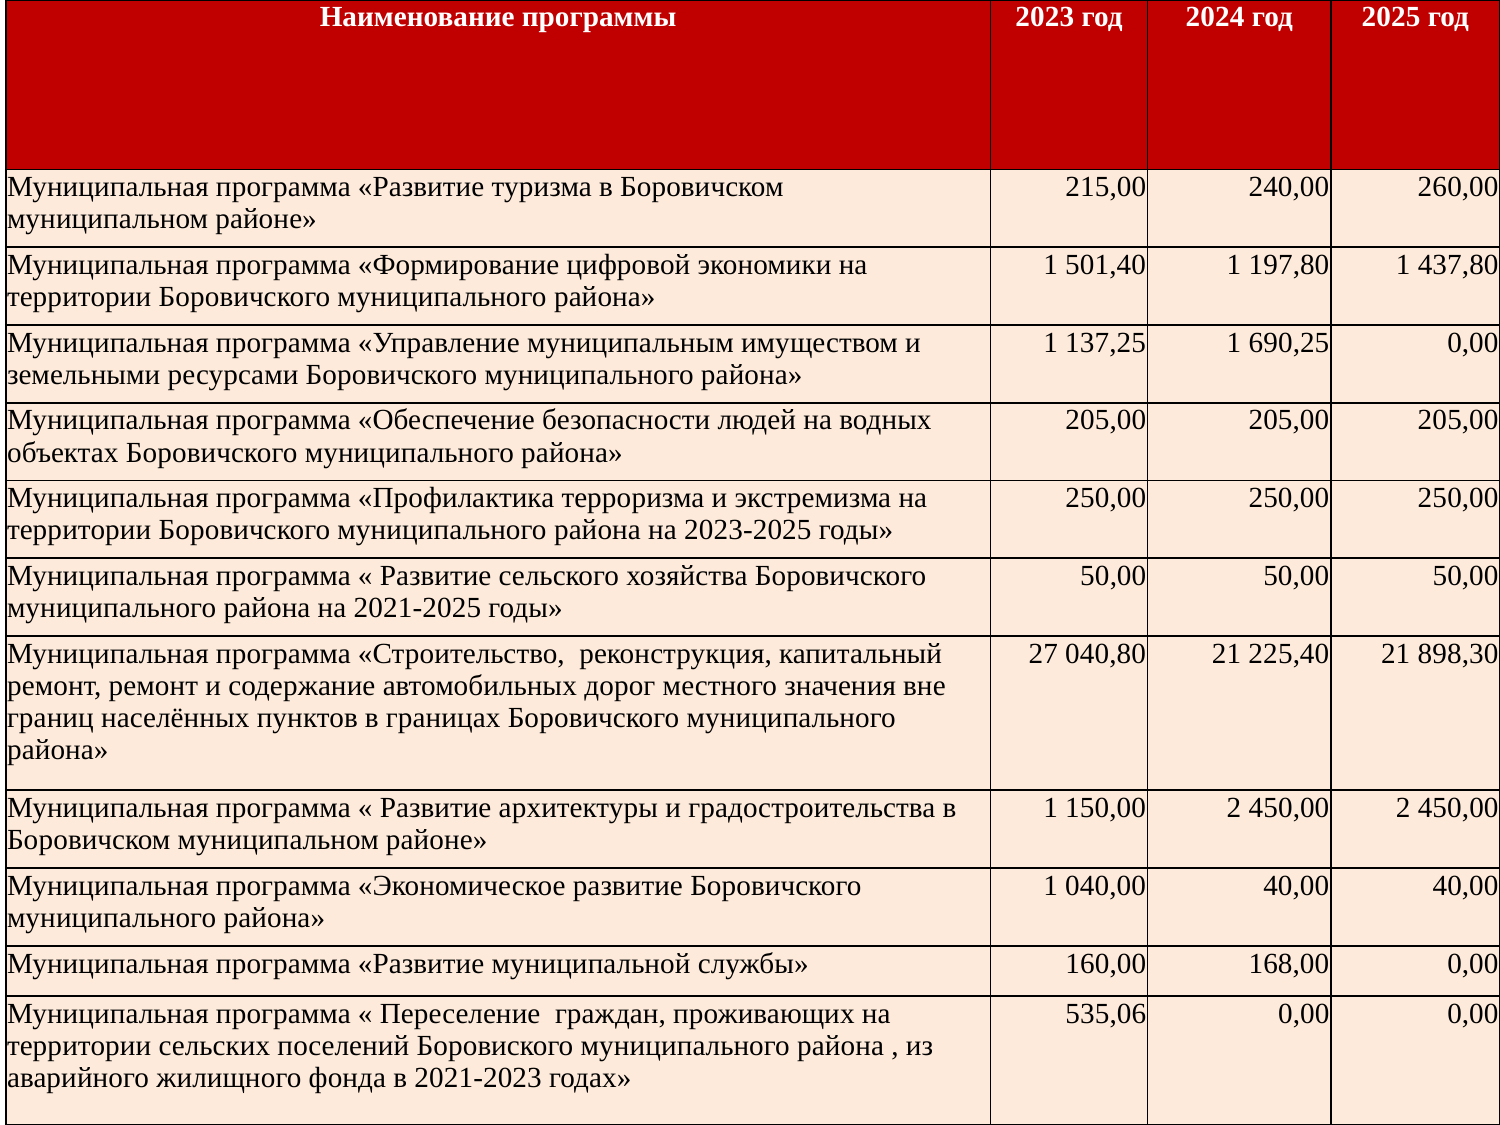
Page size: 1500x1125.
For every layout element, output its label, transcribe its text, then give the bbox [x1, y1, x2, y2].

table_cell 250,00 [991, 481, 1147, 557]
table_cell 1 690,25 [1148, 326, 1330, 402]
table_header Наименование программы [7, 1, 990, 169]
table_cell Муниципальная программа «Развитие туризма в Боровичском муниципальном районе» [7, 170, 990, 246]
table_cell 1 137,25 [991, 326, 1147, 402]
table_cell Муниципальная программа «Формирование цифровой экономики на территории Боровичского муниципального района» [7, 248, 990, 324]
table_cell 21 225,40 [1148, 637, 1330, 789]
table_header 2025 год [1332, 1, 1499, 169]
table_cell 50,00 [991, 559, 1147, 635]
table_cell 260,00 [1332, 170, 1499, 246]
table_cell 1 437,80 [1332, 248, 1499, 324]
table_cell 160,00 [991, 947, 1147, 995]
table_cell 240,00 [1148, 170, 1330, 246]
table_cell 1 197,80 [1148, 248, 1330, 324]
table_cell 40,00 [1148, 869, 1330, 945]
table_cell Муниципальная программа «Строительство, реконструкция, капитальный ремонт, ремонт и содержание автомобильных дорог местного значения вне границ населённых пунктов в границах Боровичского муниципального района» [7, 637, 990, 789]
table_cell Муниципальная программа « Развитие архитектуры и градостроительства в Боровичском муниципальном районе» [7, 791, 990, 867]
table_cell 250,00 [1332, 481, 1499, 557]
table_cell 50,00 [1332, 559, 1499, 635]
table_cell Муниципальная программа «Экономическое развитие Боровичского муниципального района» [7, 869, 990, 945]
table_cell 40,00 [1332, 869, 1499, 945]
table_cell 205,00 [1148, 404, 1330, 480]
table_header 2023 год [991, 1, 1147, 169]
table_cell 0,00 [1332, 997, 1499, 1124]
table_cell 27 040,80 [991, 637, 1147, 789]
table_cell 21 898,30 [1332, 637, 1499, 789]
table_cell 50,00 [1148, 559, 1330, 635]
table_cell 205,00 [991, 404, 1147, 480]
table_cell 168,00 [1148, 947, 1330, 995]
table_cell Муниципальная программа «Обеспечение безопасности людей на водных объектах Боровичского муниципального района» [7, 404, 990, 480]
table_cell 1 040,00 [991, 869, 1147, 945]
table_cell Муниципальная программа « Развитие сельского хозяйства Боровичского муниципального района на 2021-2025 годы» [7, 559, 990, 635]
table_cell Муниципальная программа «Развитие муниципальной службы» [7, 947, 990, 995]
table_cell 0,00 [1332, 947, 1499, 995]
table_cell 0,00 [1332, 326, 1499, 402]
table_cell 250,00 [1148, 481, 1330, 557]
table_cell 215,00 [991, 170, 1147, 246]
table_cell Муниципальная программа «Профилактика терроризма и экстремизма на территории Боровичского муниципального района на 2023-2025 годы» [7, 481, 990, 557]
table_cell Муниципальная программа « Переселение граждан, проживающих на территории сельских поселений Боровиского муниципального района , из аварийного жилищного фонда в 2021-2023 годах» [7, 997, 990, 1124]
table_cell 0,00 [1148, 997, 1330, 1124]
table_header 2024 год [1148, 1, 1330, 169]
table_cell 2 450,00 [1332, 791, 1499, 867]
table_cell 205,00 [1332, 404, 1499, 480]
table_cell 1 501,40 [991, 248, 1147, 324]
table_cell Муниципальная программа «Управление муниципальным имуществом и земельными ресурсами Боровичского муниципального района» [7, 326, 990, 402]
table_cell 535,06 [991, 997, 1147, 1124]
table_cell 1 150,00 [991, 791, 1147, 867]
table_cell 2 450,00 [1148, 791, 1330, 867]
